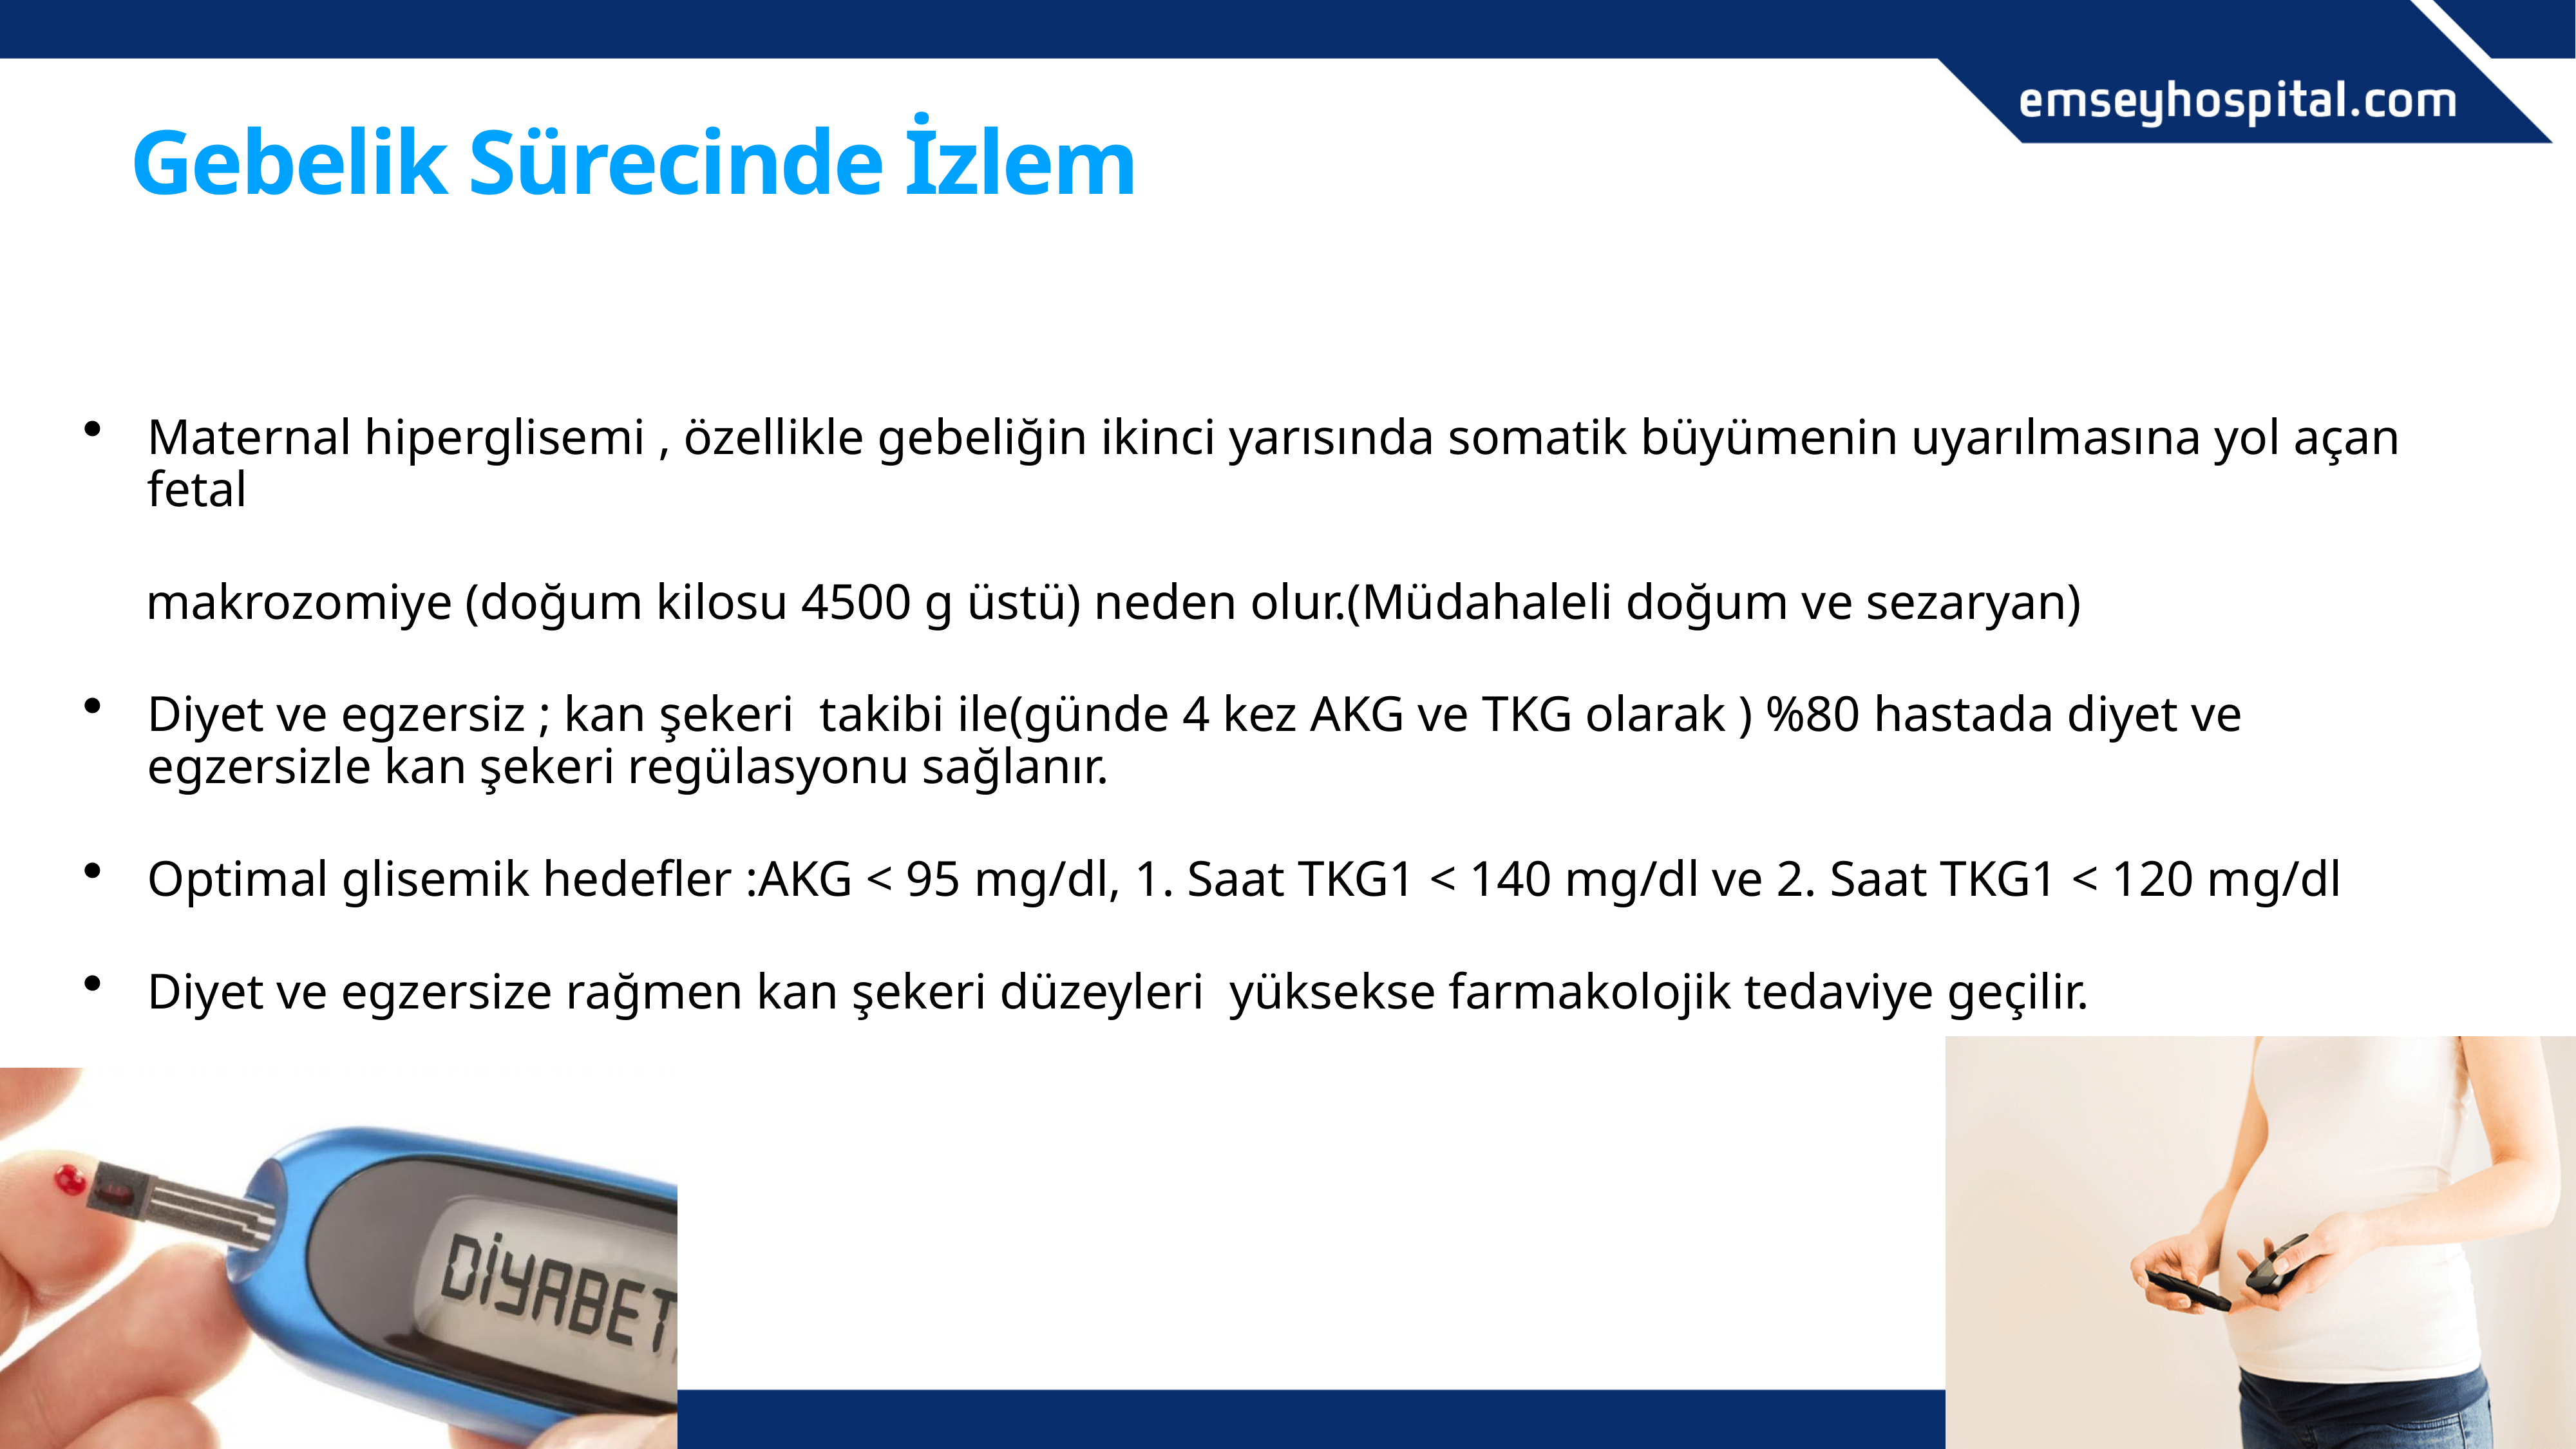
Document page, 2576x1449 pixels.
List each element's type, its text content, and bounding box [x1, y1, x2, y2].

title Gebelik Sürecinde İzlem [124, 120, 2446, 273]
list Maternal hiperglisemi , özellikle gebeliğin ikinci yarısında somatik büyümenin uyarılmasına yol açan fetal makrozomiye (doğum kilosu 4500 g üstü) neden olur.(Müdahaleli doğum ve sezaryan) Diyet ve egzersiz ; kan şekeri takibi ile(günde 4 kez AKG ve TKG olarak ) %80 hastada diyet ve egzersizle kan şekeri regülasyonu sağlanır. Optimal glisemik hedefler :AKG < 95 mg/dl, 1. Saat TKG1 < 140 mg/dl ve 2. Saat TKG1 < 120 mg/dl Diyet ve egzersize rağmen kan şekeri düzeyleri yüksekse farmakolojik tedaviye geçilir. [77, 406, 2446, 1365]
picture [0, 0, 2576, 1449]
